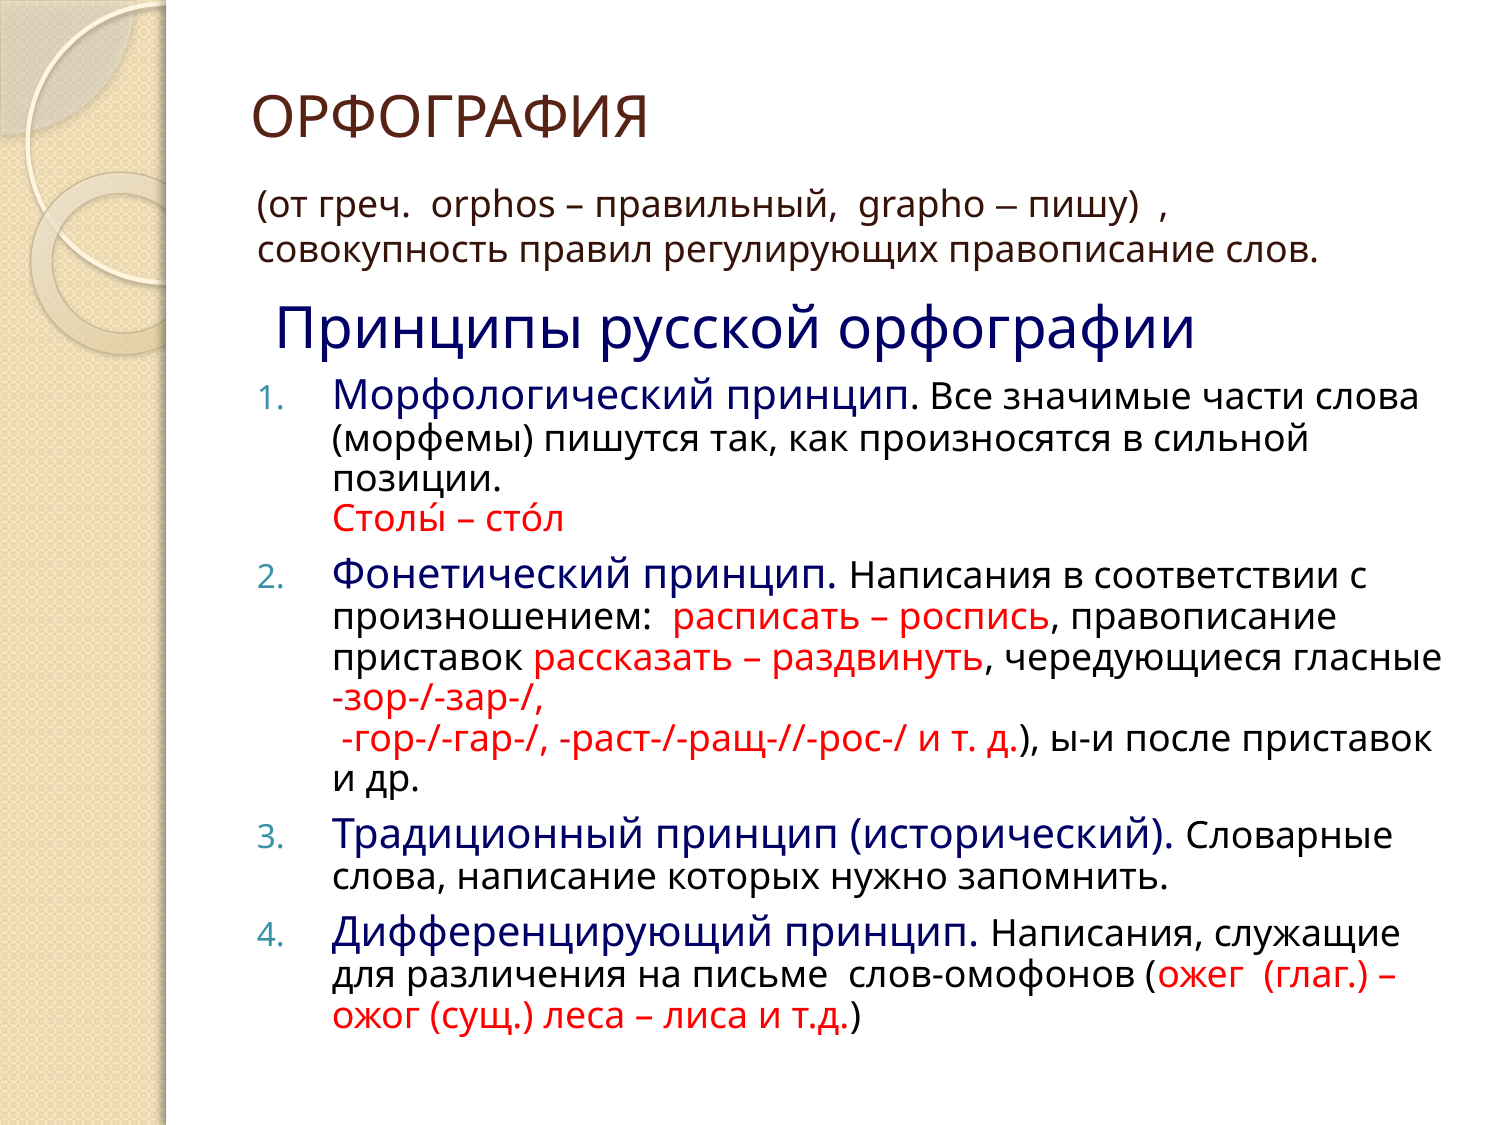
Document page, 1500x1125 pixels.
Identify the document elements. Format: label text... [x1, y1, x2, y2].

text_box (от греч. orphos – правильный, grapho – пишу) , совокупность правил регулирующих правописание слов. [242, 172, 1388, 278]
title ОРФОГРАФИЯ [235, 45, 1466, 233]
list Принципы русской орфографии Морфологический принцип. Все значимые части слова (морфемы) пишутся так, как произносятся в сильной позиции. Столы́ – сто́л Фонетический принцип. Написания в соответствии с произношением: расписать – роспись, правописание приставок рассказать – раздвинуть, чередующиеся гласные -зор-/-зар-/, -гор-/-гар-/, -раст-/-ращ-//-рос-/ и т. д.), ы-и после приставок и др. Традиционный принцип (исторический). Словарные слова, написание которых нужно запомнить. Дифференцирующий принцип. Написания, служащие для различения на письме слов-омофонов (ожег (глаг.) – ожог (сущ.) леса – лиса и т.д.) [242, 290, 1473, 1079]
